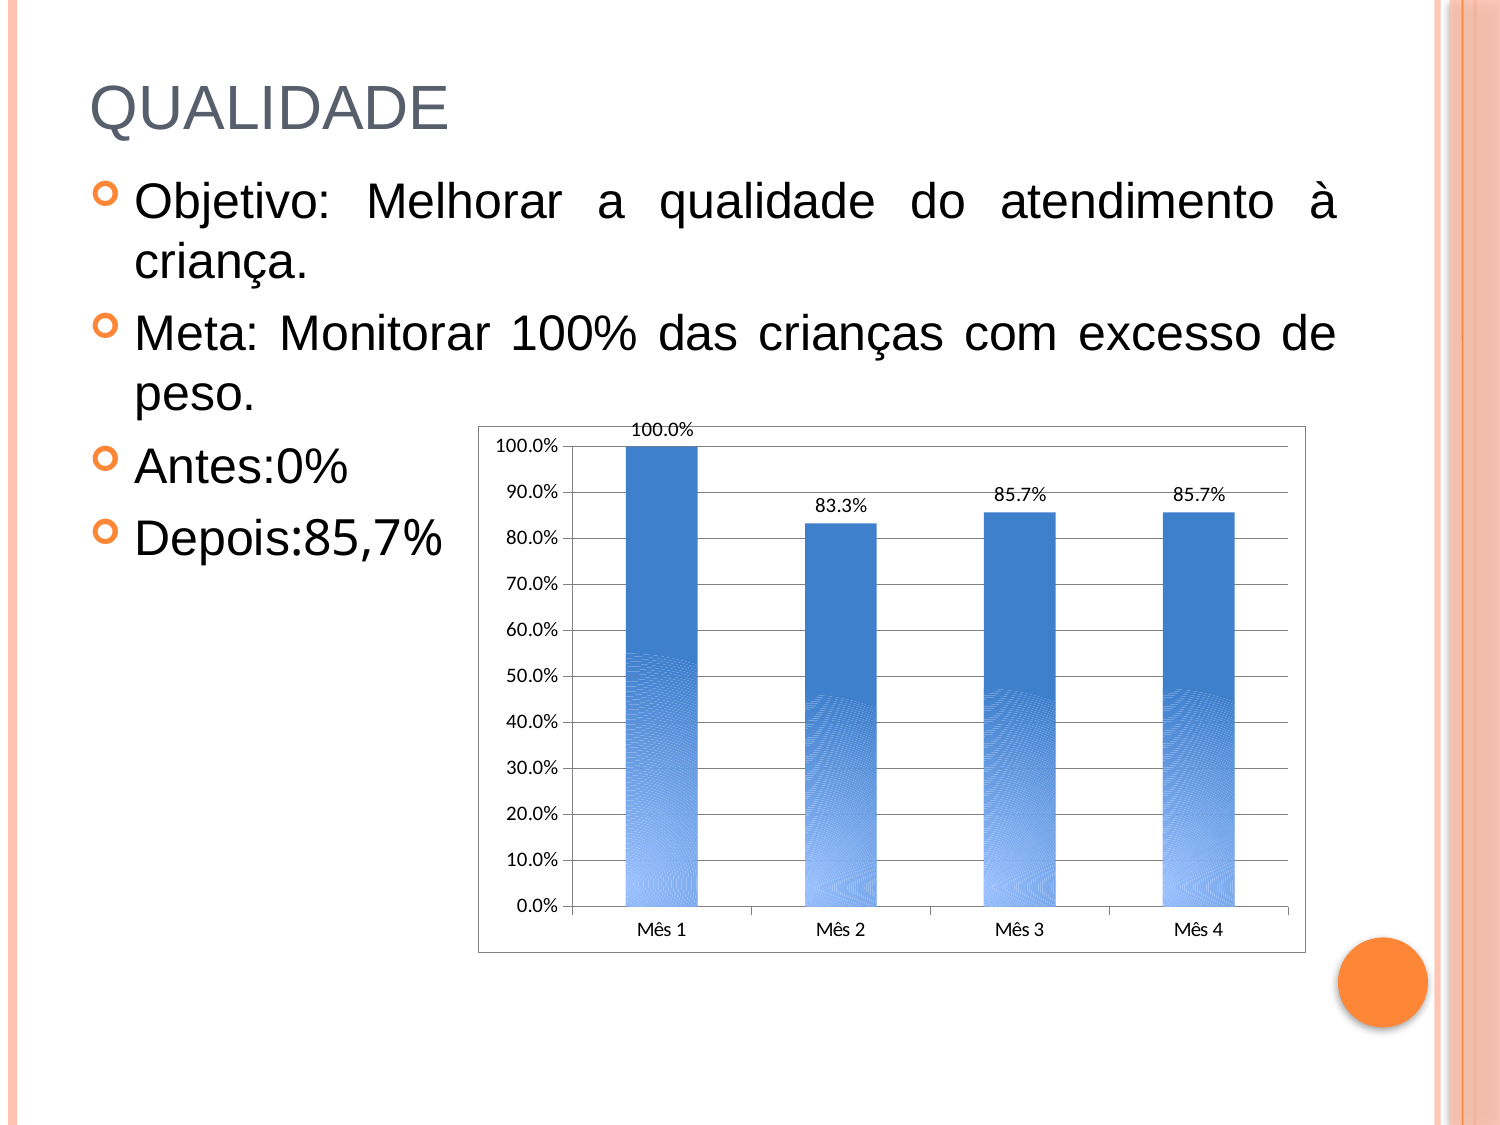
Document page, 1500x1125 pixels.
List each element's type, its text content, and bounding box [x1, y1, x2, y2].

title qualidade [75, 45, 1300, 149]
list Objetivo: Melhorar a qualidade do atendimento à criança. Meta: Monitorar 100% das crianças com excesso de peso. Antes:0% Depois:85,7% [75, 160, 1353, 1062]
chart [477, 420, 1306, 953]
